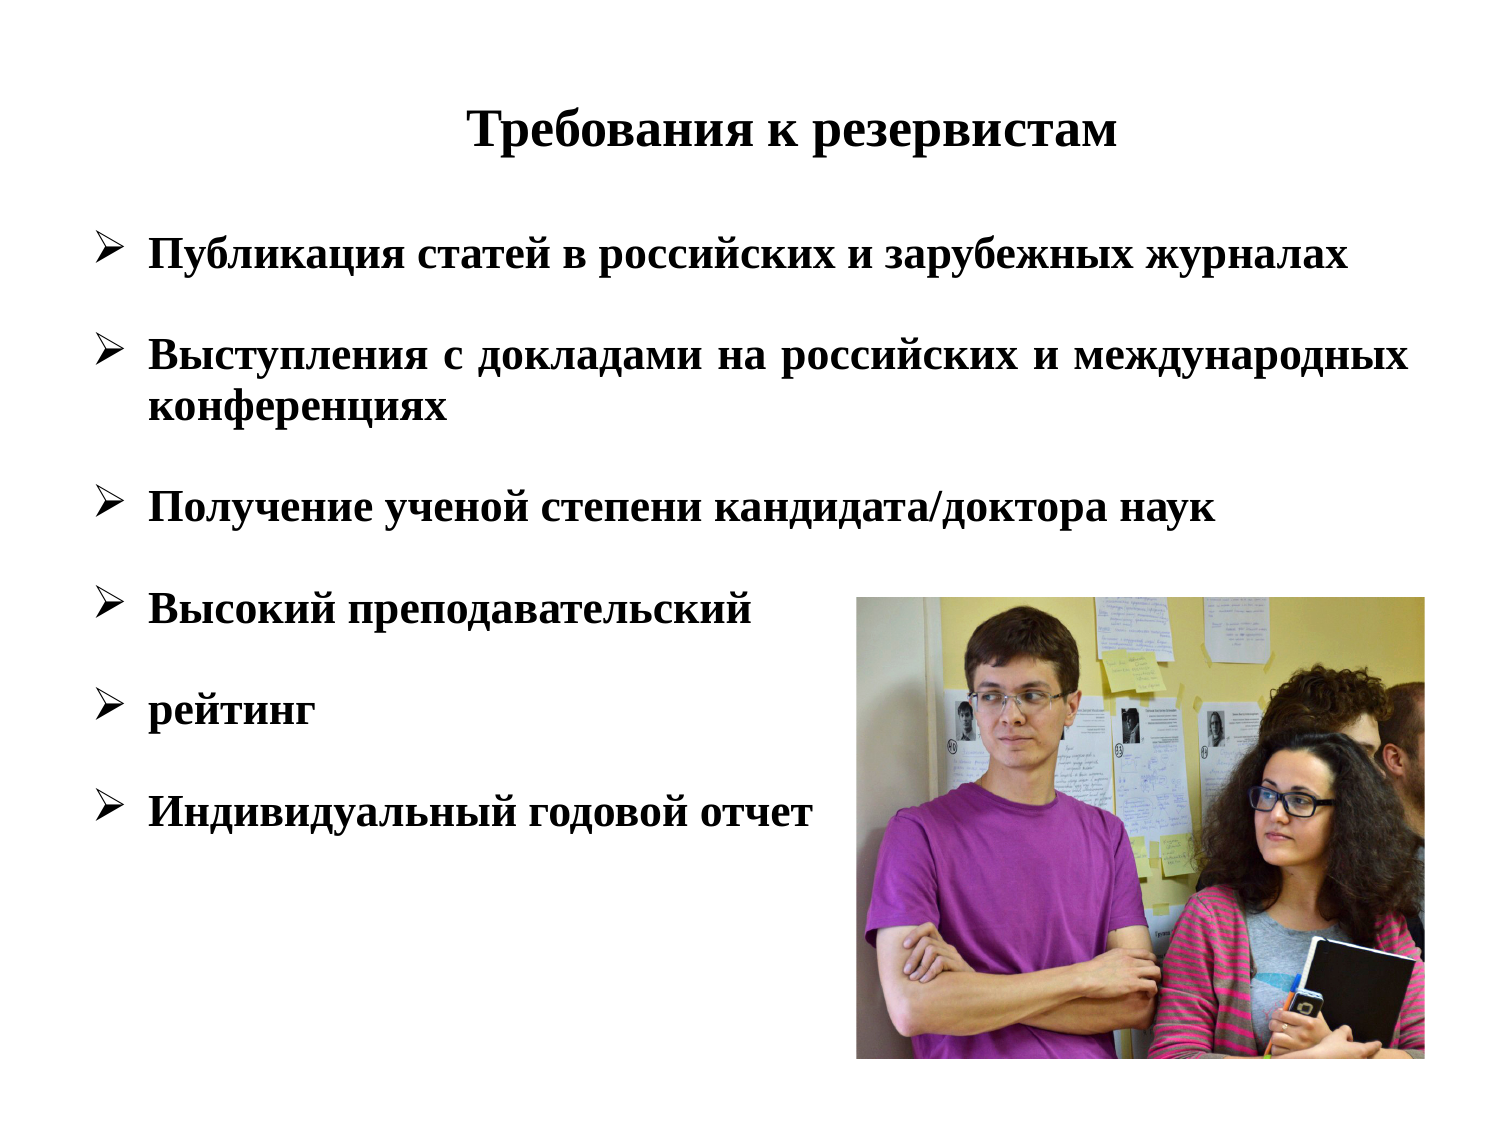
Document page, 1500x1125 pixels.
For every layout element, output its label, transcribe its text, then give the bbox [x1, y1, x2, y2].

table_header Публикация статей в российских и зарубежных журналах Выступления с докладами на российских и международных конференциях Получение ученой степени кандидата/доктора наук Высокий преподавательский рейтинг Индивидуальный годовой отчет [77, 220, 1425, 844]
title Требования к резервистам [402, 66, 1183, 184]
picture [855, 597, 1425, 1059]
